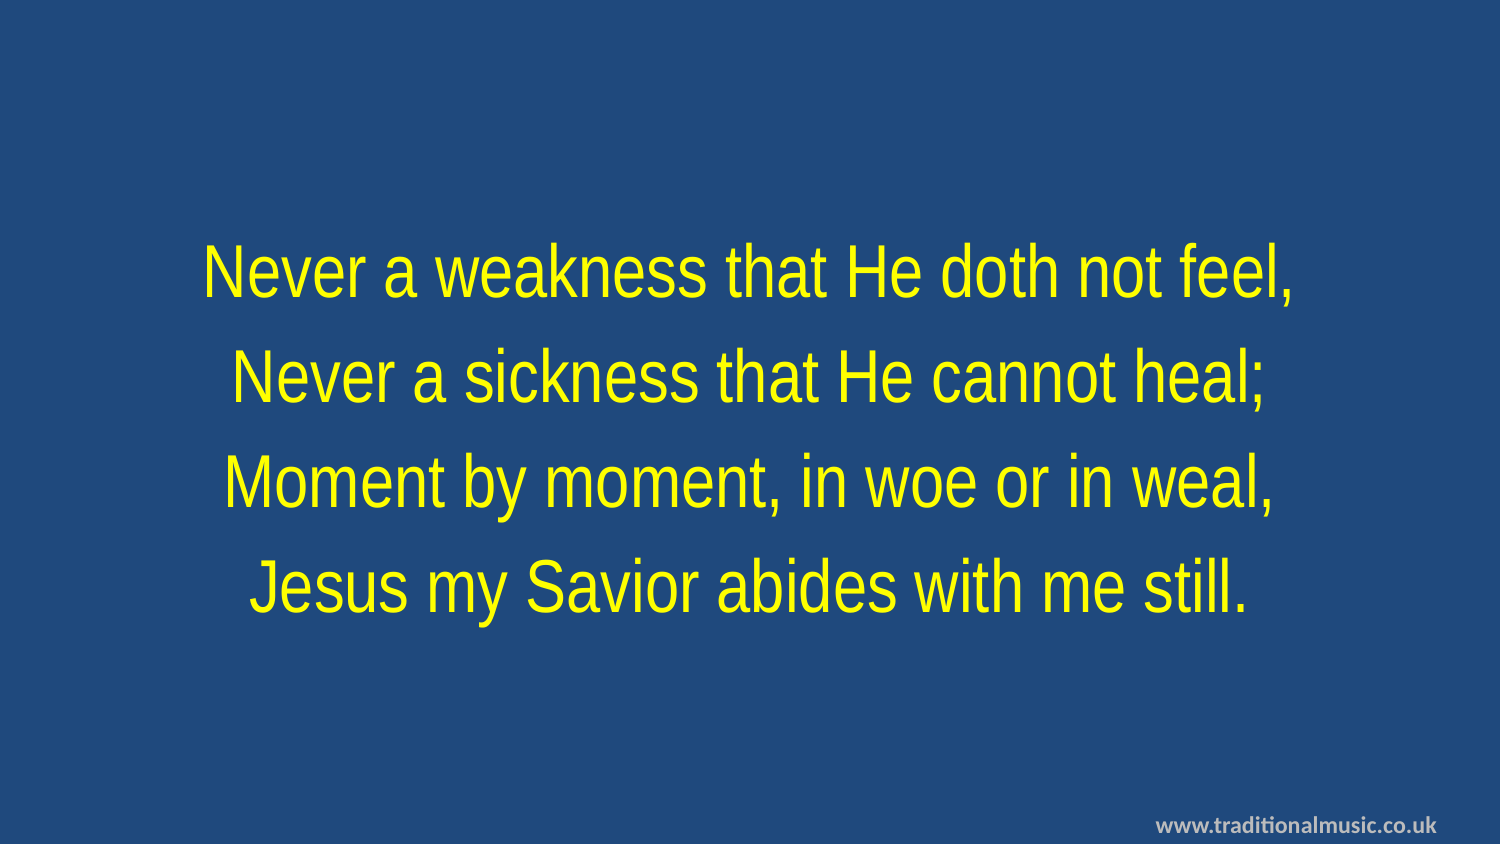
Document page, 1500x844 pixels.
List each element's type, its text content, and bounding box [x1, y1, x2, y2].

list Never a weakness that He doth not feel, Never a sickness that He cannot heal; Moment by moment, in woe or in weal, Jesus my Savior abides with me still. [0, 0, 1500, 844]
